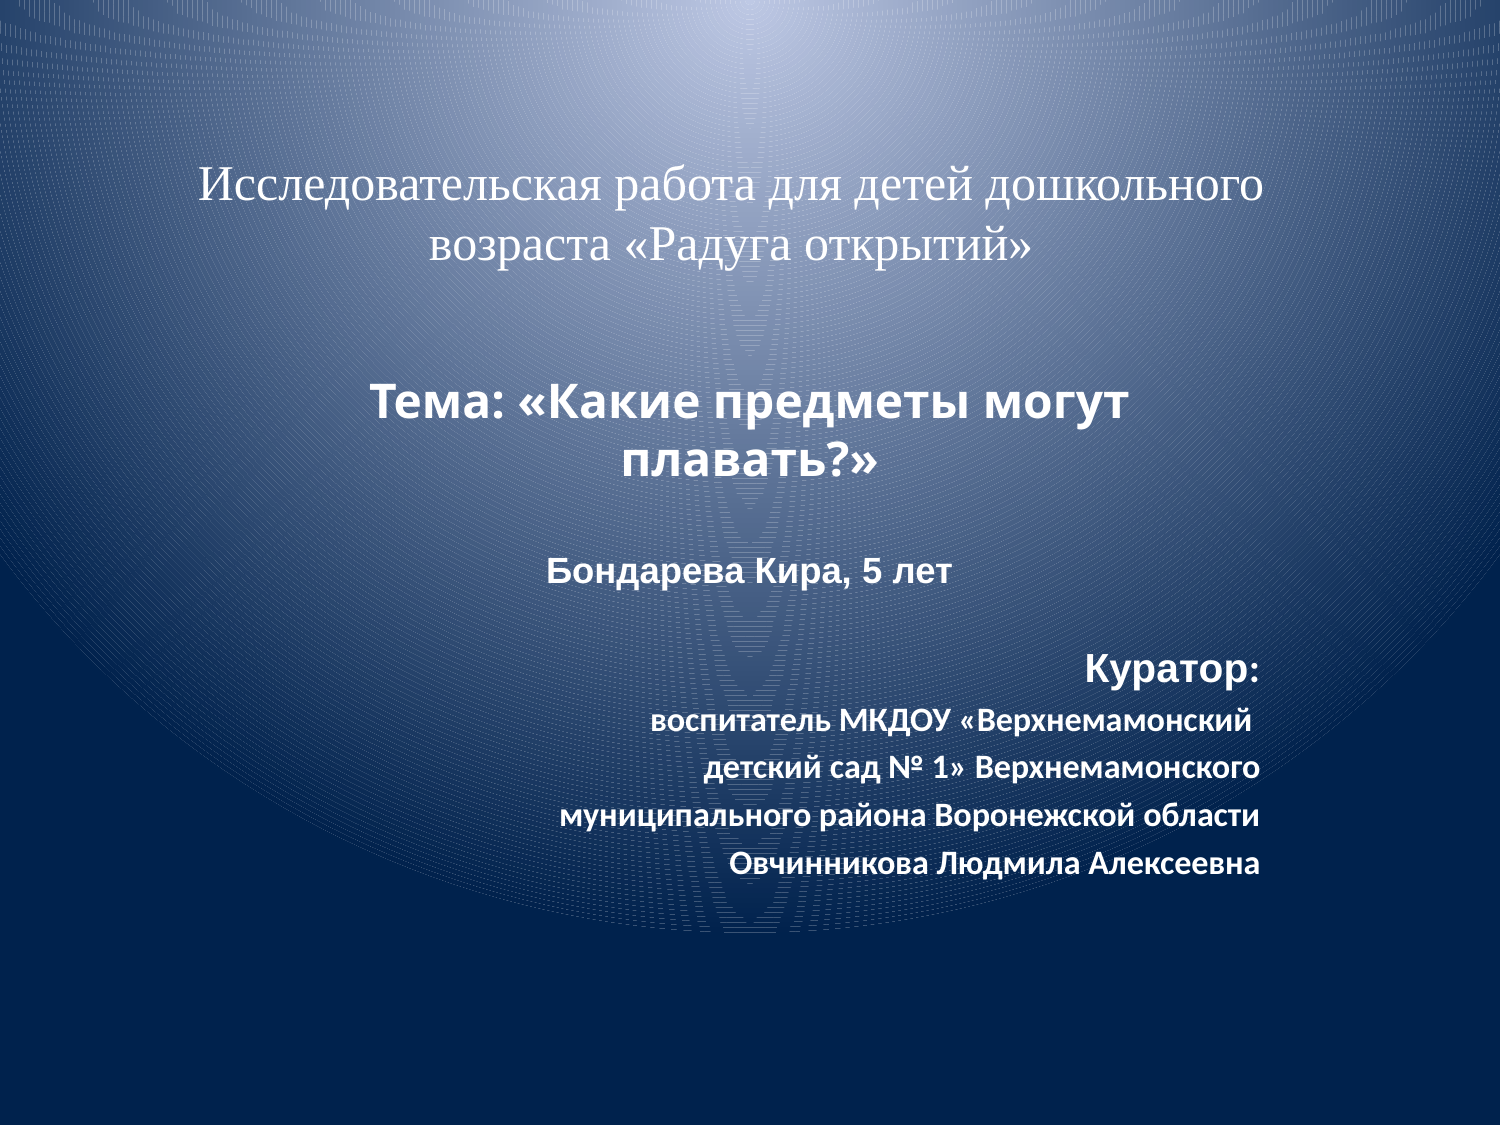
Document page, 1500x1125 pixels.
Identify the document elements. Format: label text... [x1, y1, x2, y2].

subtitle Тема: «Какие предметы могут плавать?» Бондарева Кира, 5 лет Куратор: воспитатель МКДОУ «Верхнемамонский детский сад № 1» Верхнемамонского муниципального района Воронежской области Овчинникова Людмила Алексеевна [224, 363, 1276, 1079]
title Исследовательская работа для детей дошкольного возраста «Радуга открытий» [93, 34, 1369, 387]
